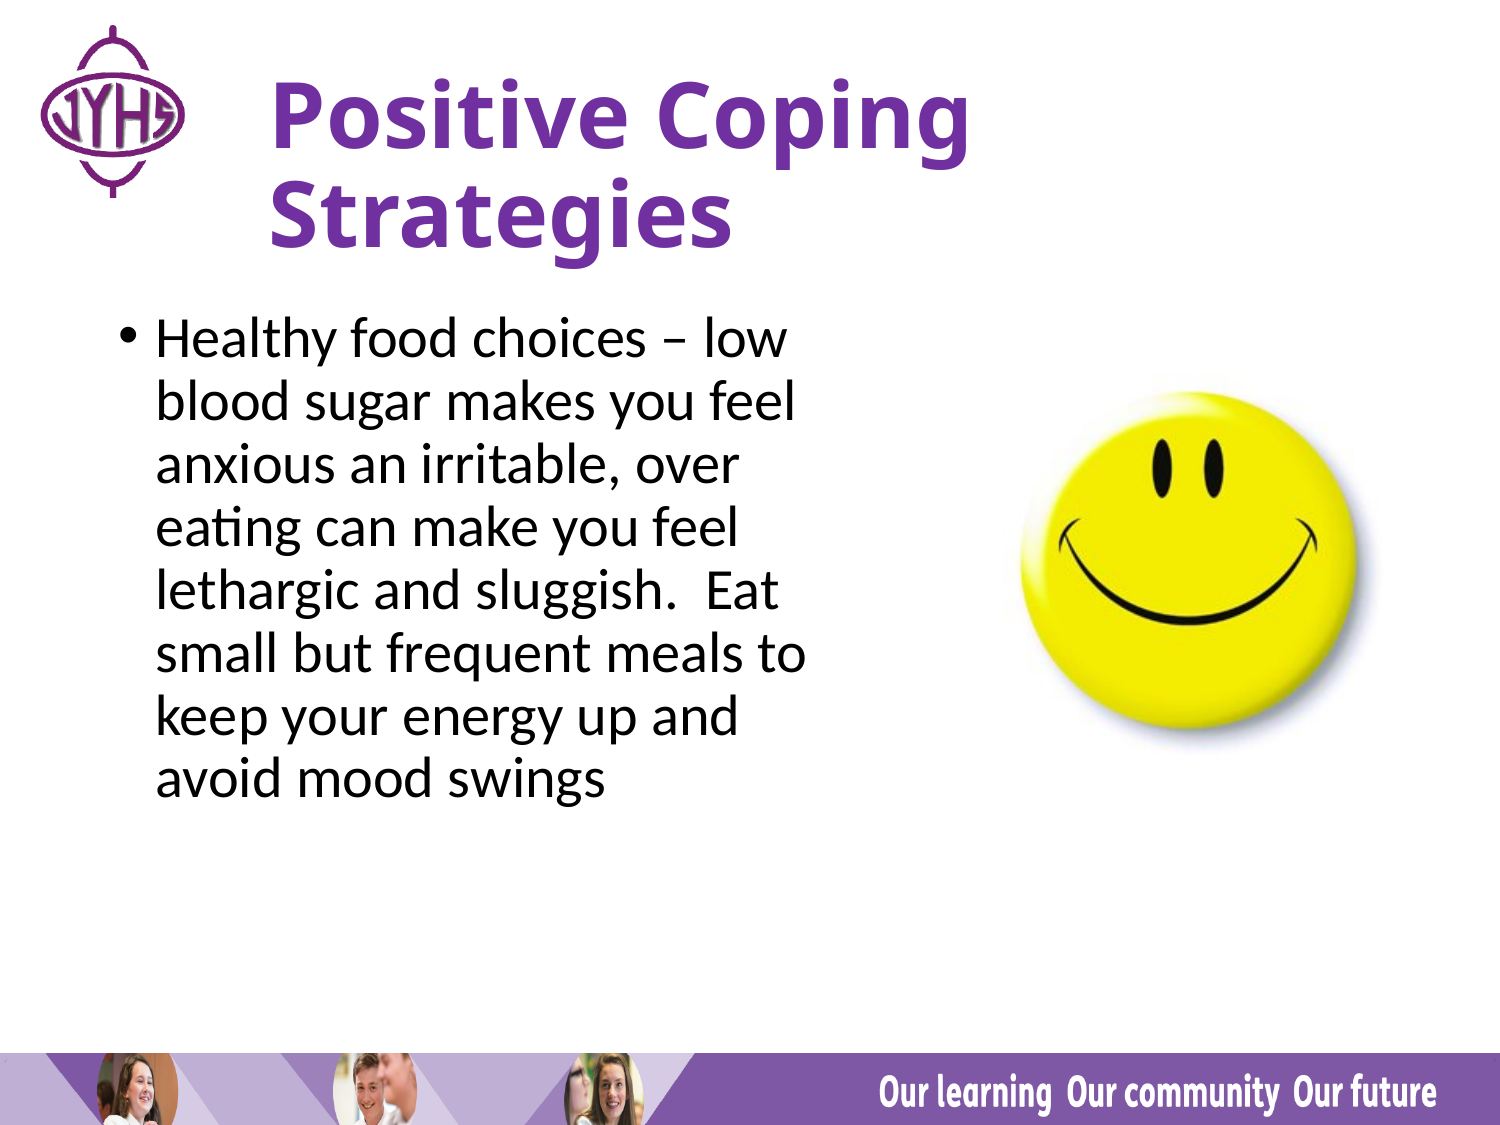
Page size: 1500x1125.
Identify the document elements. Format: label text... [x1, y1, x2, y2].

title Positive Coping Strategies [253, 59, 1397, 278]
picture [1003, 373, 1394, 765]
picture [0, 1053, 1500, 1125]
picture [32, 23, 193, 198]
list Healthy food choices – low blood sugar makes you feel anxious an irritable, over eating can make you feel lethargic and sluggish. Eat small but frequent meals to keep your energy up and avoid mood swings [103, 299, 857, 1012]
